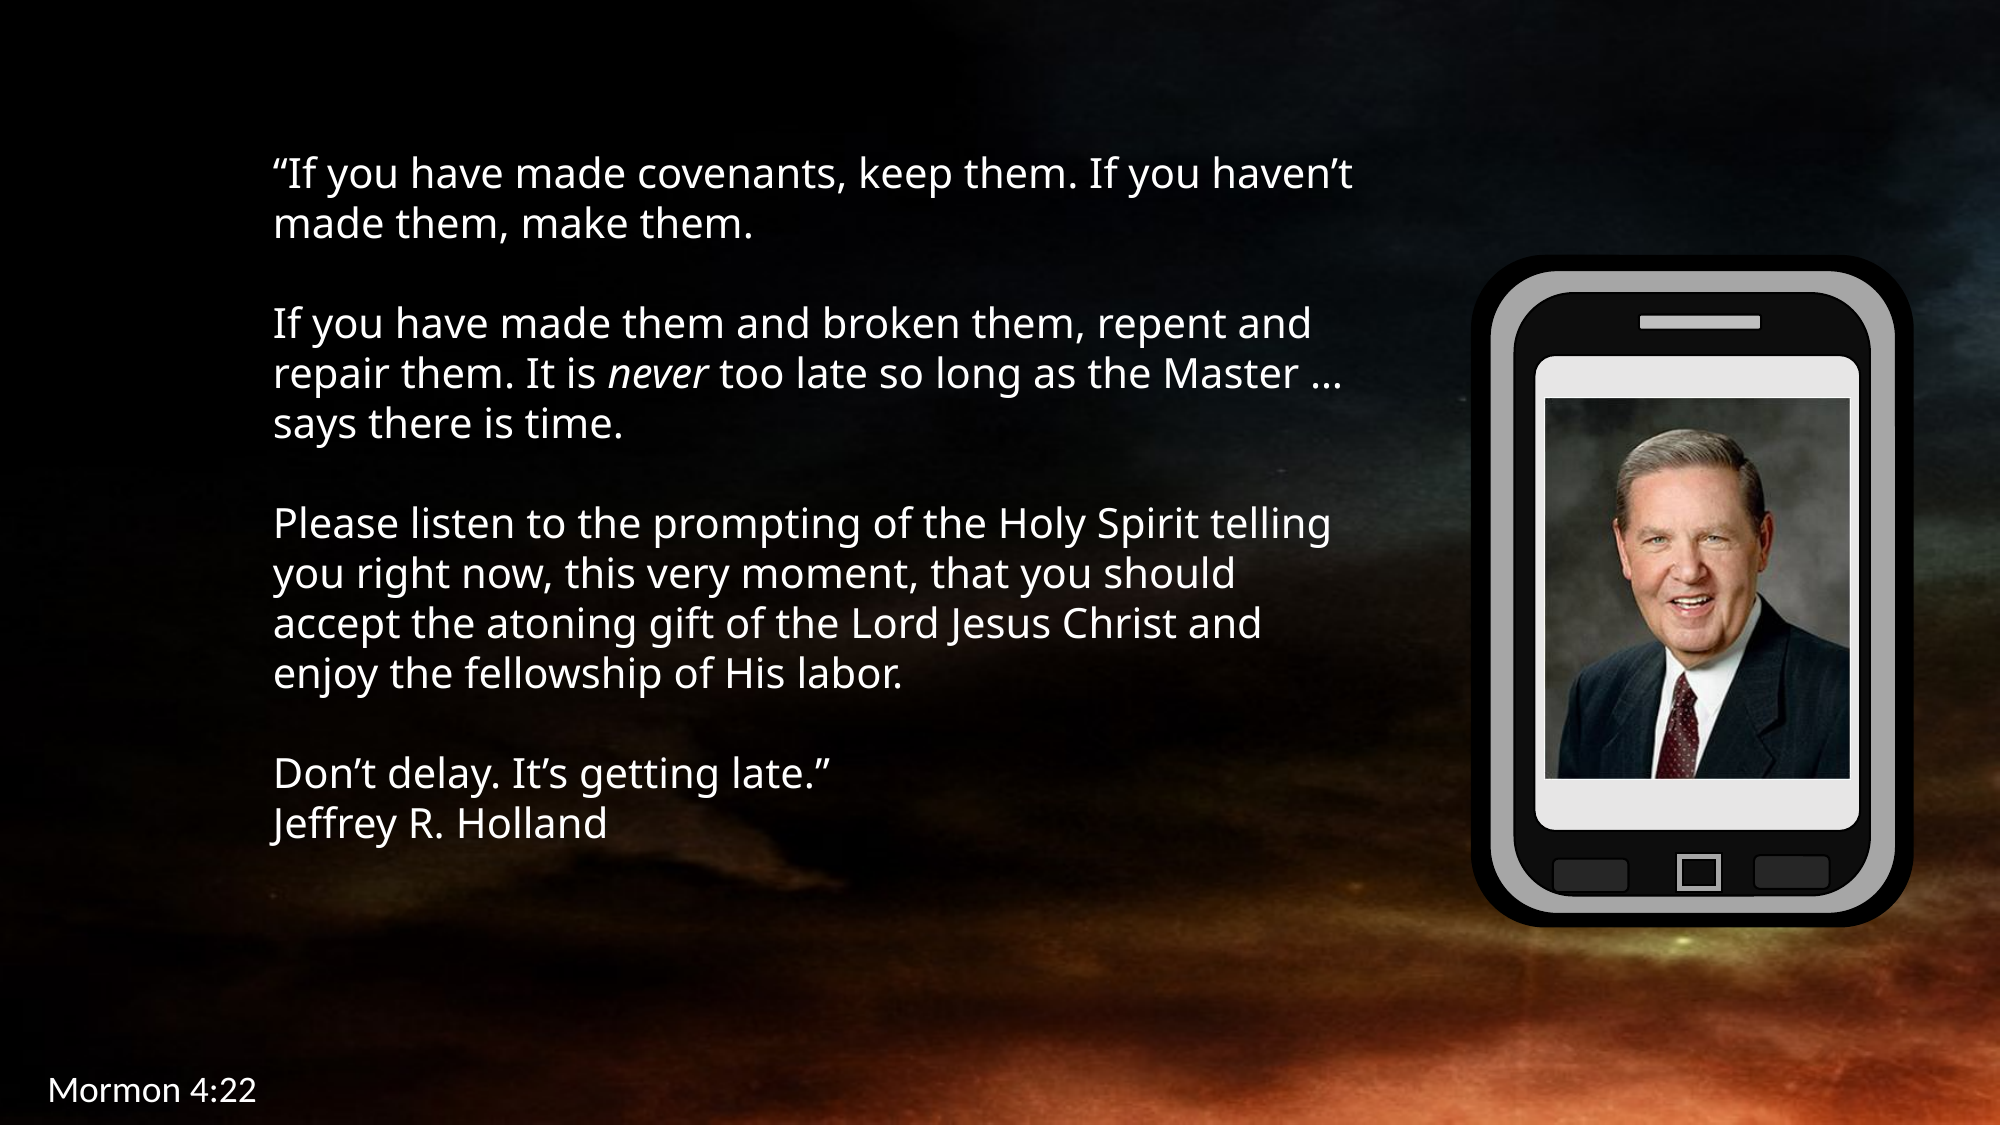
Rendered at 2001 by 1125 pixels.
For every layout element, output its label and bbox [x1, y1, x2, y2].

text_box [1471, 255, 1913, 927]
picture [0, 0, 2000, 1125]
